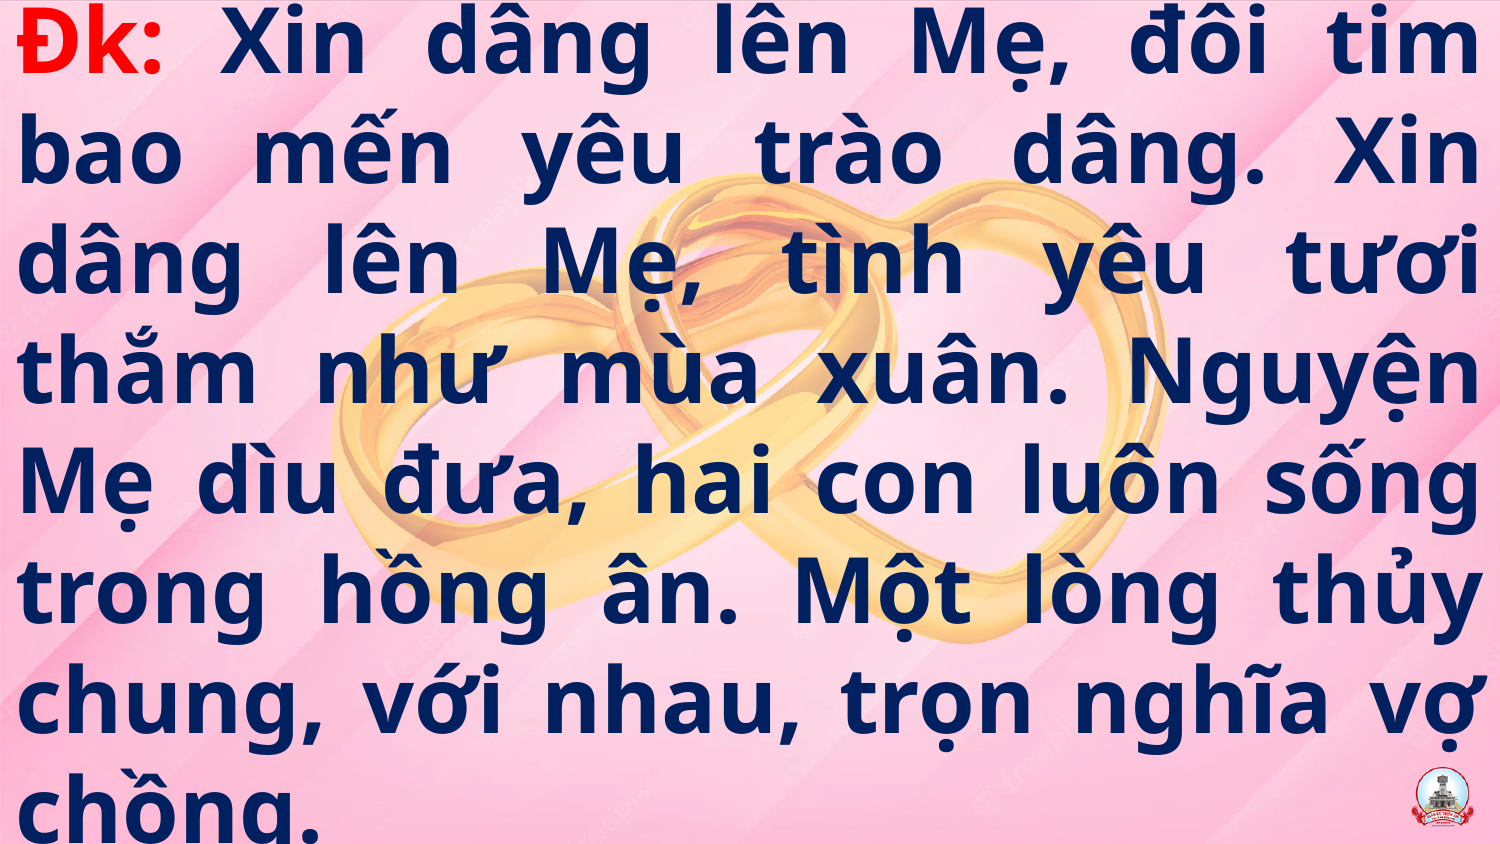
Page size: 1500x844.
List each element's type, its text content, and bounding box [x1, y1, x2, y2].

subtitle Đk: Xin dâng lên Mẹ, đôi tim bao mến yêu trào dâng. Xin dâng lên Mẹ, tình yêu tươi thắm như mùa xuân. Nguyện Mẹ dìu đưa, hai con luôn sống trong hồng ân. Một lòng thủy chung, với nhau, trọn nghĩa vợ chồng. [0, 0, 1500, 844]
